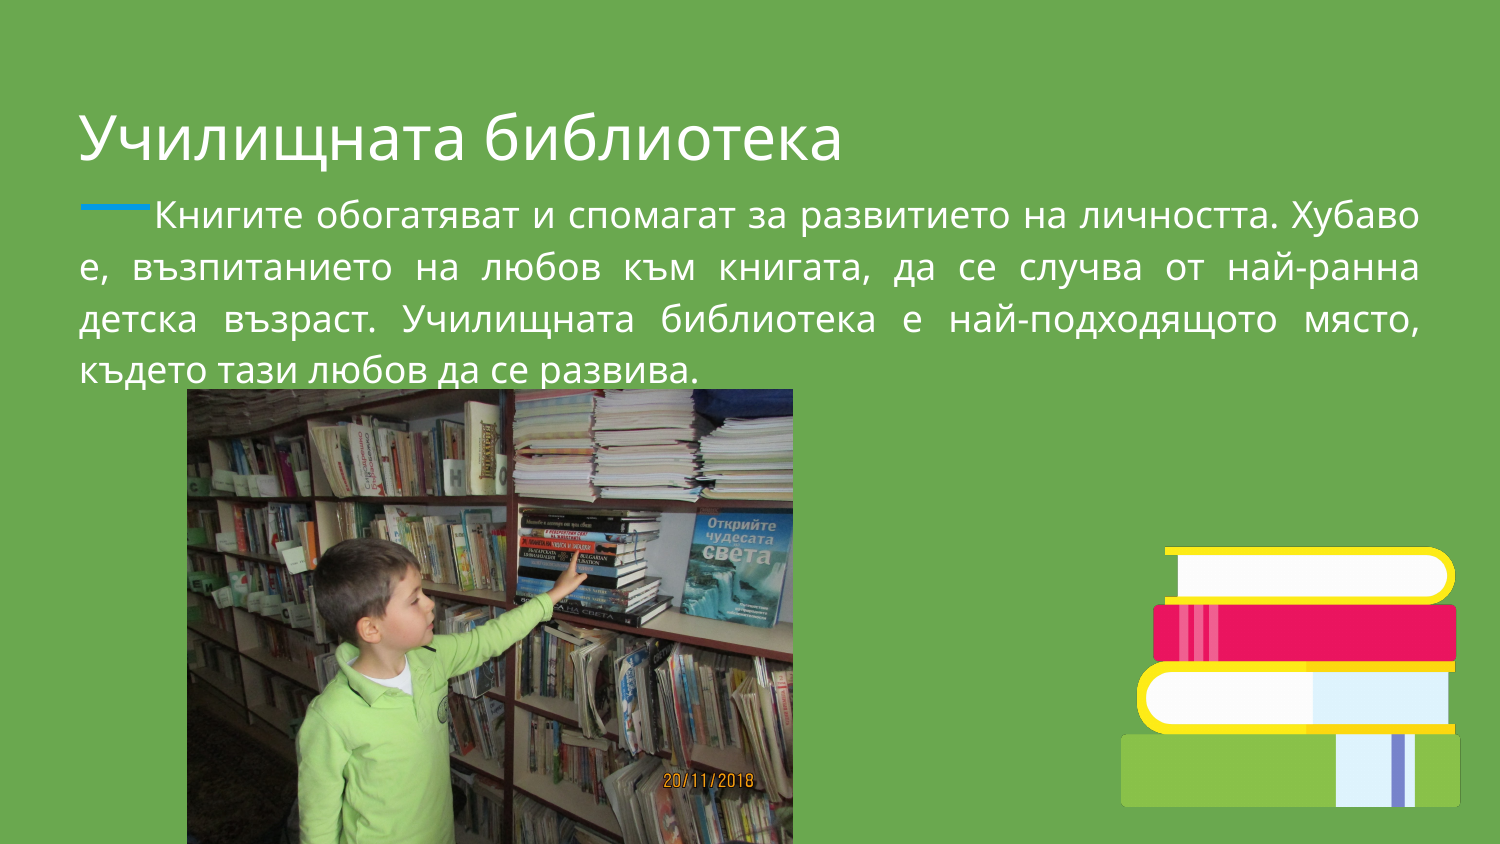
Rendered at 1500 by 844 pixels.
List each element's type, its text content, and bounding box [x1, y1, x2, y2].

picture [1121, 541, 1463, 807]
title Училищната библиотека [63, 75, 1437, 169]
picture [187, 389, 794, 844]
list Книгите обогатяват и спомагат за развитието на личността. Хубаво е, възпитанието на любов към книгата, да се случва от най-ранна детска възраст. Училищната библиотека е най-подходящото място, където тази любов да се развива. [63, 169, 1437, 675]
